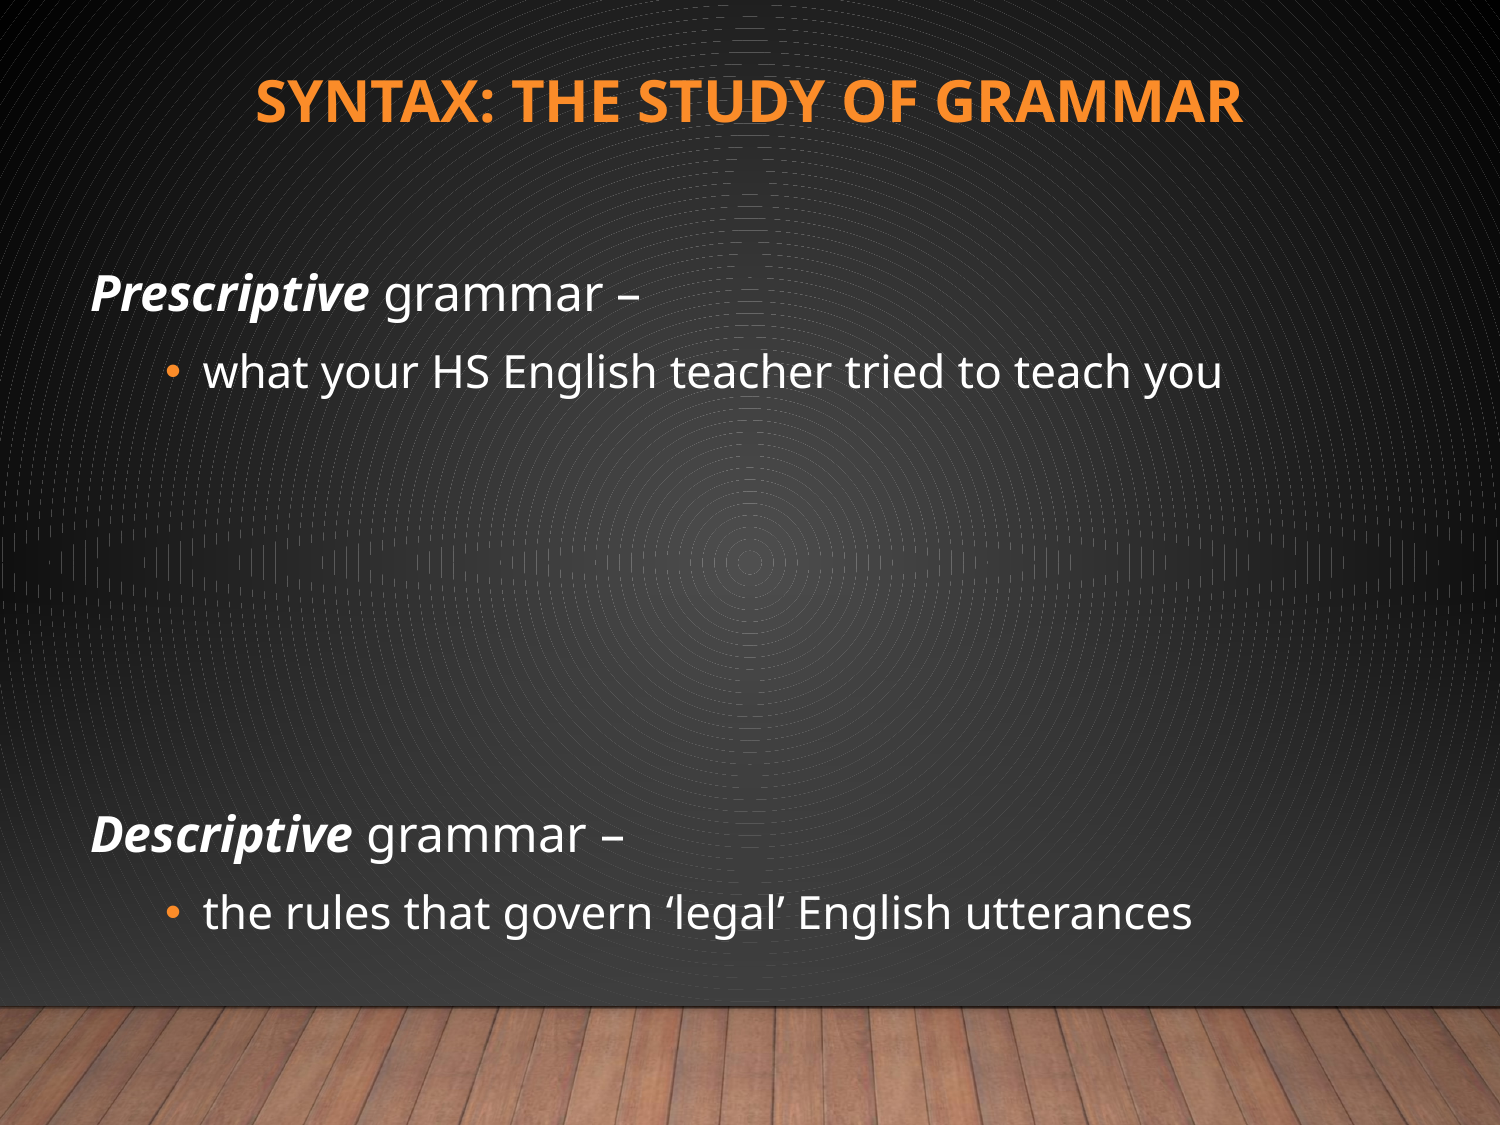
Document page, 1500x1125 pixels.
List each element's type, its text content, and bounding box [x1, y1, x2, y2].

list Prescriptive grammar – what your HS English teacher tried to teach you Descriptive grammar – the rules that govern ‘legal’ English utterances [75, 161, 1425, 1092]
title Syntax: the study of grammar [75, 45, 1425, 161]
picture [0, 1006, 1500, 1125]
